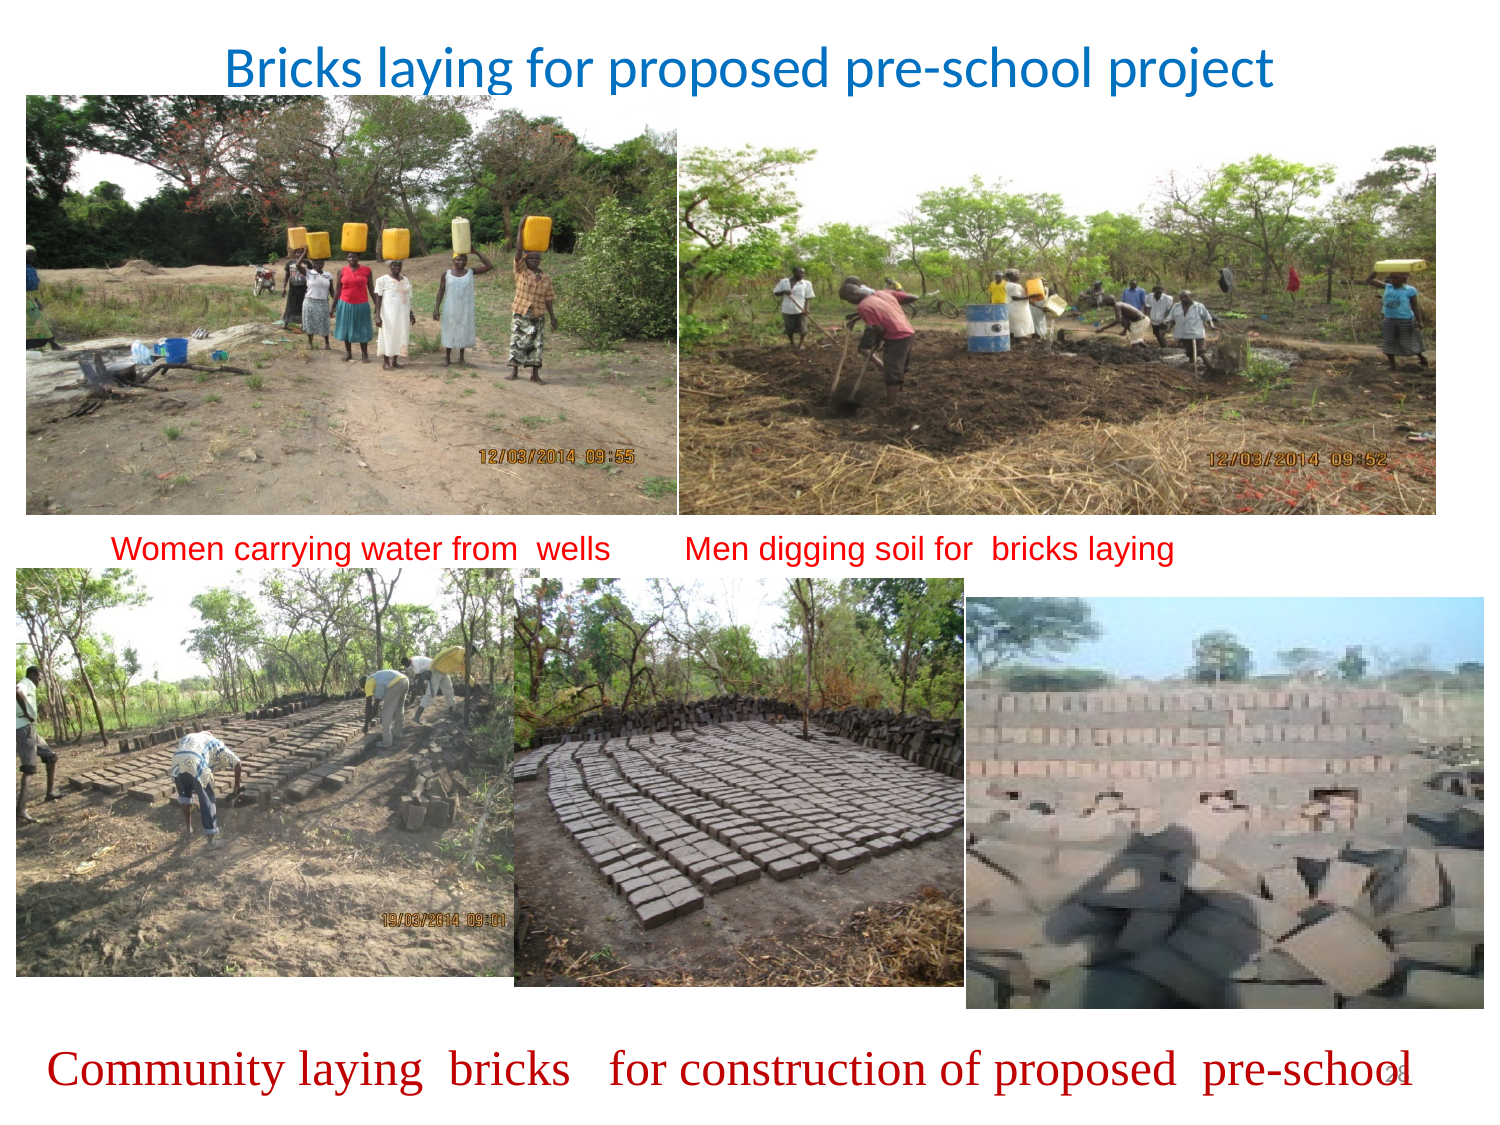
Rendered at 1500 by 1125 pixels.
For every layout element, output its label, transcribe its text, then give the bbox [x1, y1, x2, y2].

title Bricks laying for proposed pre-school project [74, 0, 1426, 113]
text_box Women carrying water from wells Men digging soil for bricks laying [96, 522, 1353, 575]
picture [678, 115, 1436, 516]
picture [965, 597, 1485, 1010]
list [26, 95, 677, 516]
text_box Community laying bricks for construction of proposed pre-school [31, 622, 1500, 1103]
picture [15, 567, 964, 987]
